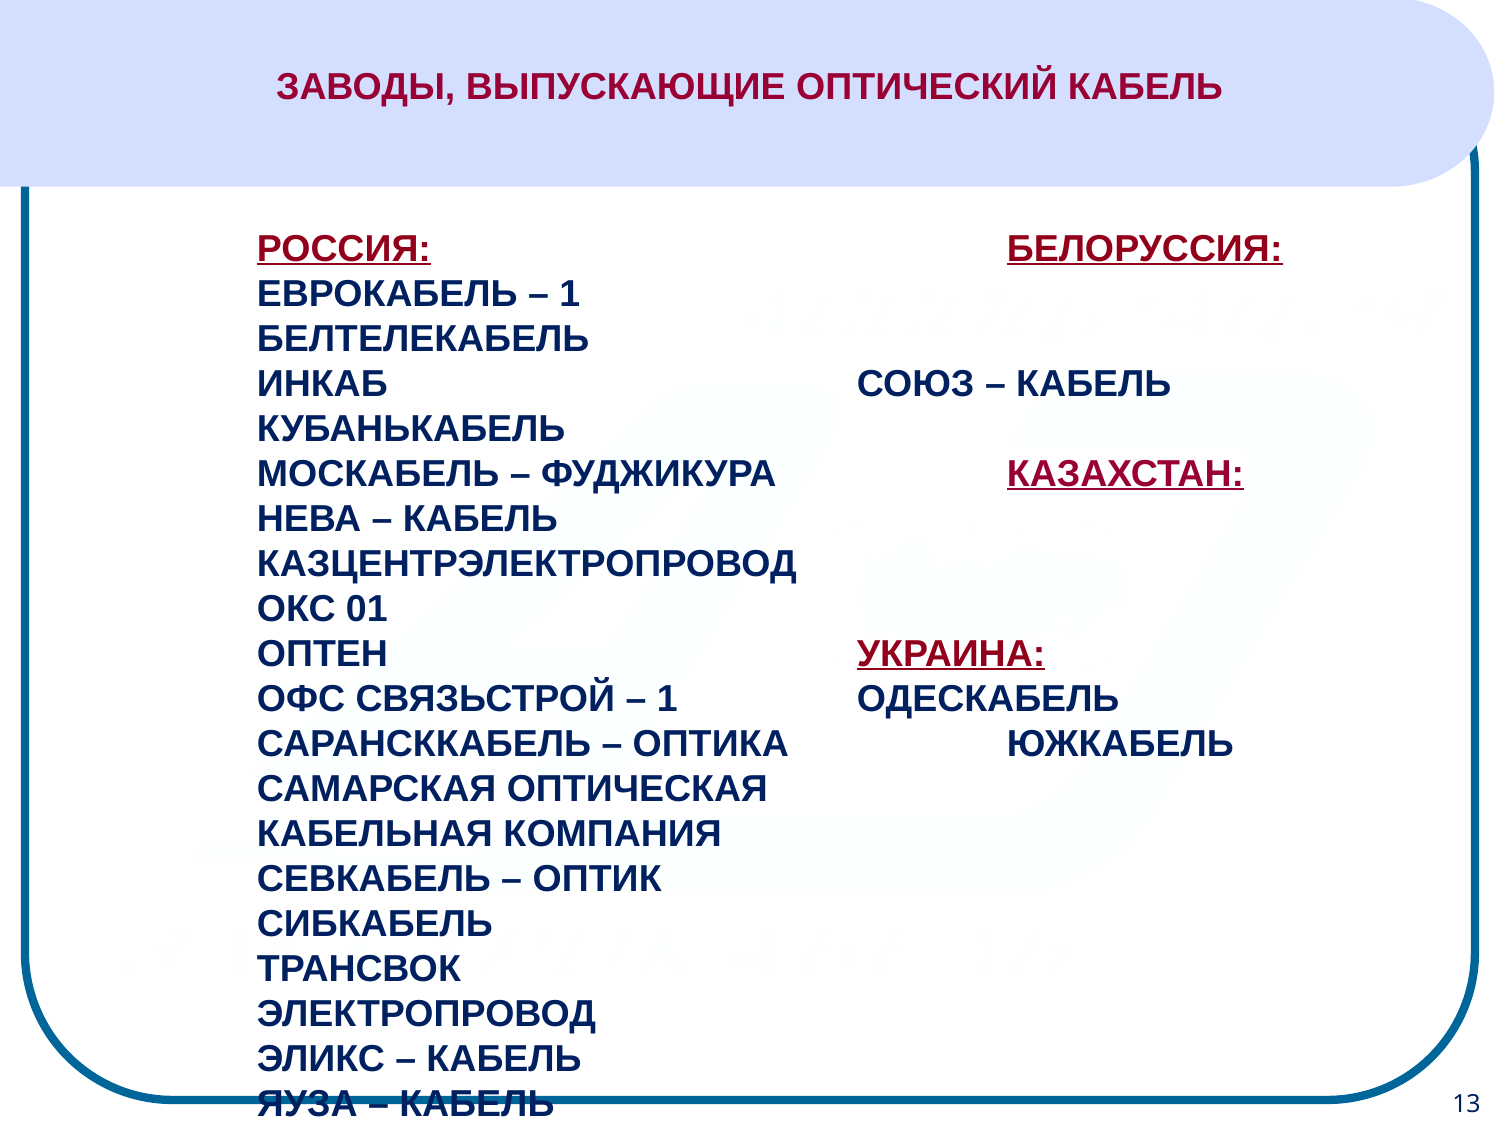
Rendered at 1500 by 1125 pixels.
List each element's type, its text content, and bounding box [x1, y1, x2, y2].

text_box [0, 0, 1495, 187]
text_box 13 [1423, 1069, 1496, 1125]
text_box ЗАВОДЫ, ВЫПУСКАЮЩИЕ ОПТИЧЕСКИЙ КАБЕЛЬ [112, 54, 1388, 115]
picture [65, 240, 1449, 1025]
text_box Россия: Белоруссия: Еврокабель – 1 Белтелекабель Инкаб Союз – кабель Кубанькабель Москабель – фуджикура Казахстан: Нева – кабель Казцентрэлектропровод ОКС 01 Оптен Украина: ОФС Связьстрой – 1 Одескабель Сарансккабель – Оптика Южкабель Самарская Оптическая Кабельная Компания Севкабель – Оптик Сибкабель Трансвок Электропровод Эликс – Кабель Яуза – кабель [242, 1033, 1341, 1125]
text_box Россия: Белоруссия: Еврокабель – 1 Белтелекабель Инкаб Союз – кабель Кубанькабель Москабель – фуджикура Казахстан: Нева – кабель Казцентрэлектропровод ОКС 01 Оптен Украина: ОФС Связьстрой – 1 Одескабель Сарансккабель – Оптика Южкабель Самарская Оптическая Кабельная Компания Севкабель – Оптик Сибкабель Трансвок Электропровод Эликс – Кабель Яуза – кабель [242, 216, 1341, 239]
